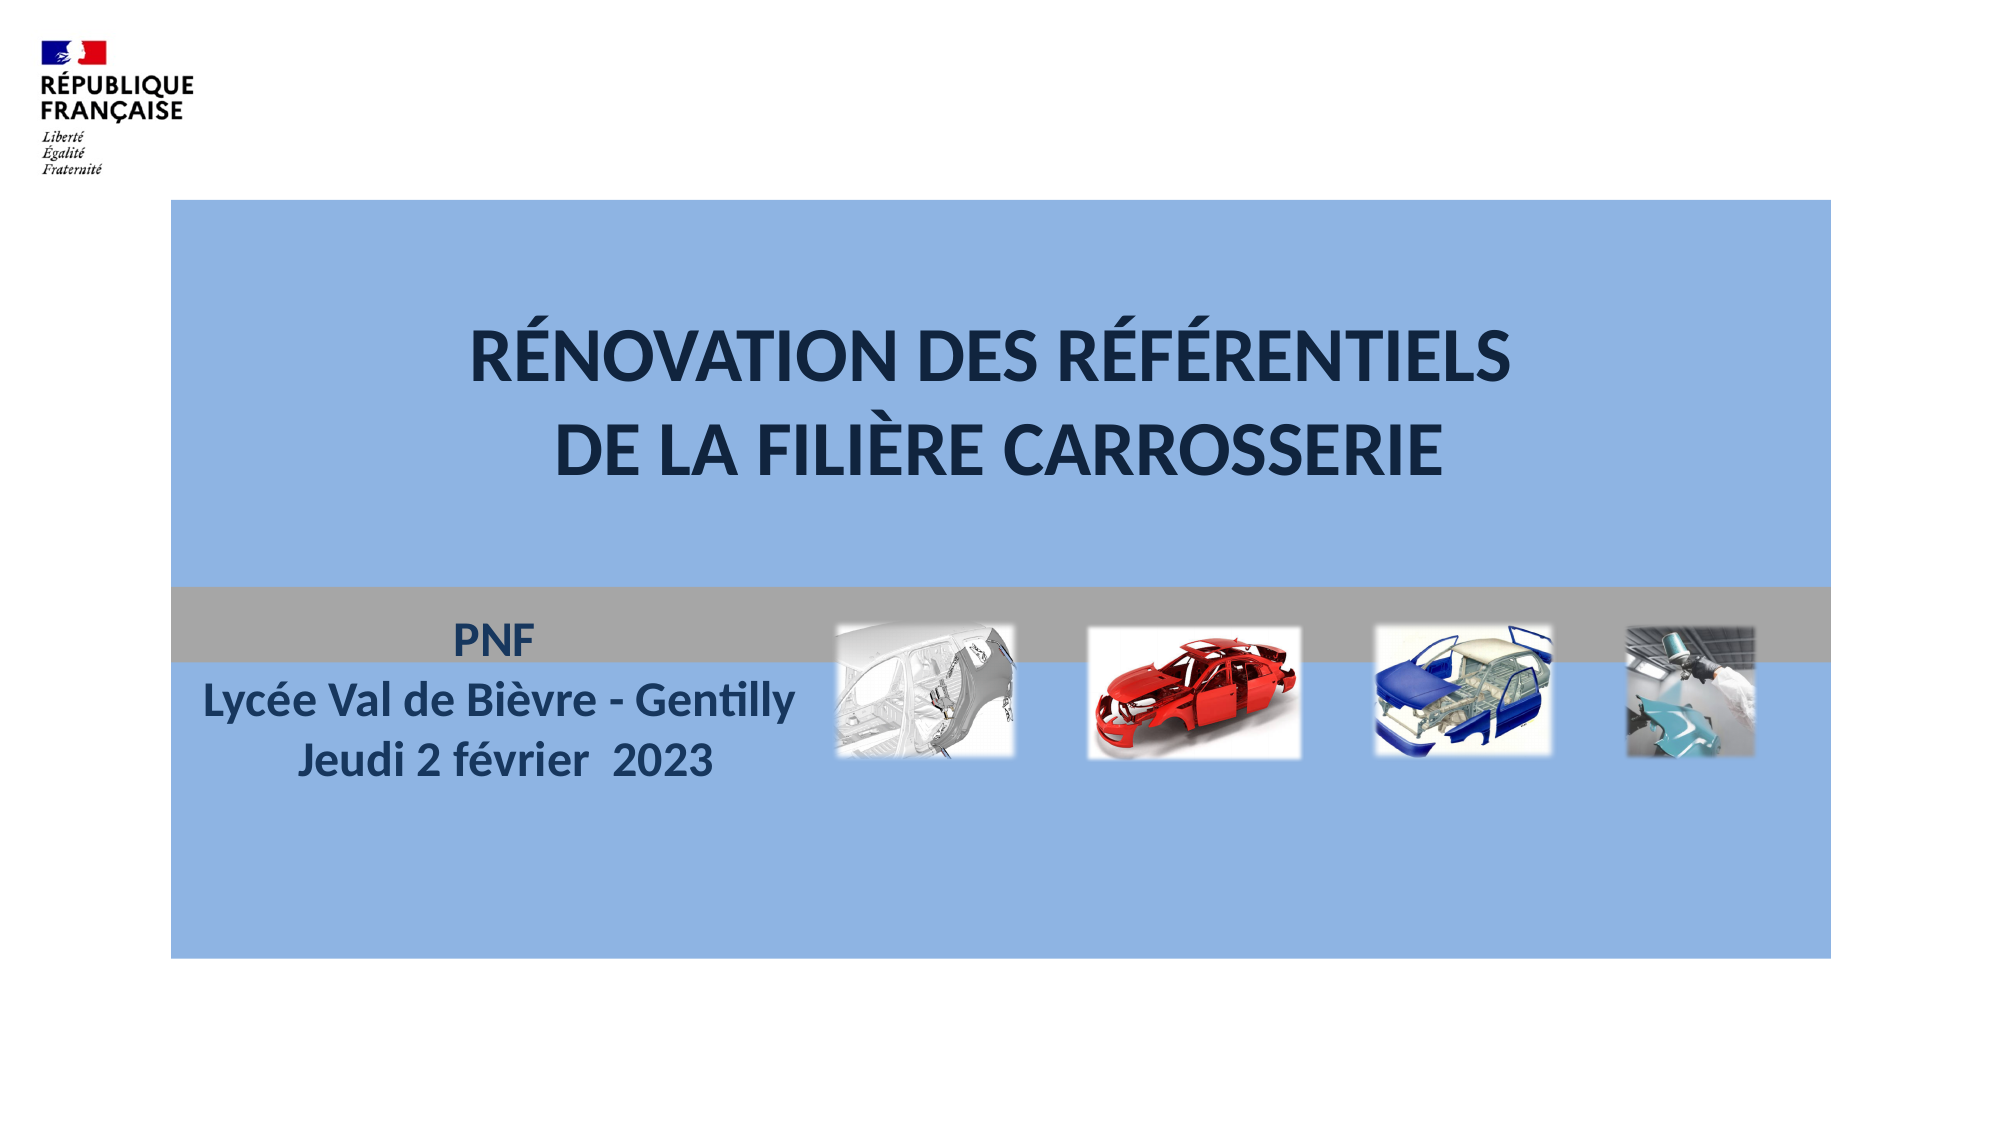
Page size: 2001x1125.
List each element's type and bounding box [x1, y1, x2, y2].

picture [18, 17, 216, 197]
picture [1090, 629, 1299, 757]
picture [840, 628, 1011, 754]
picture [1378, 629, 1549, 753]
